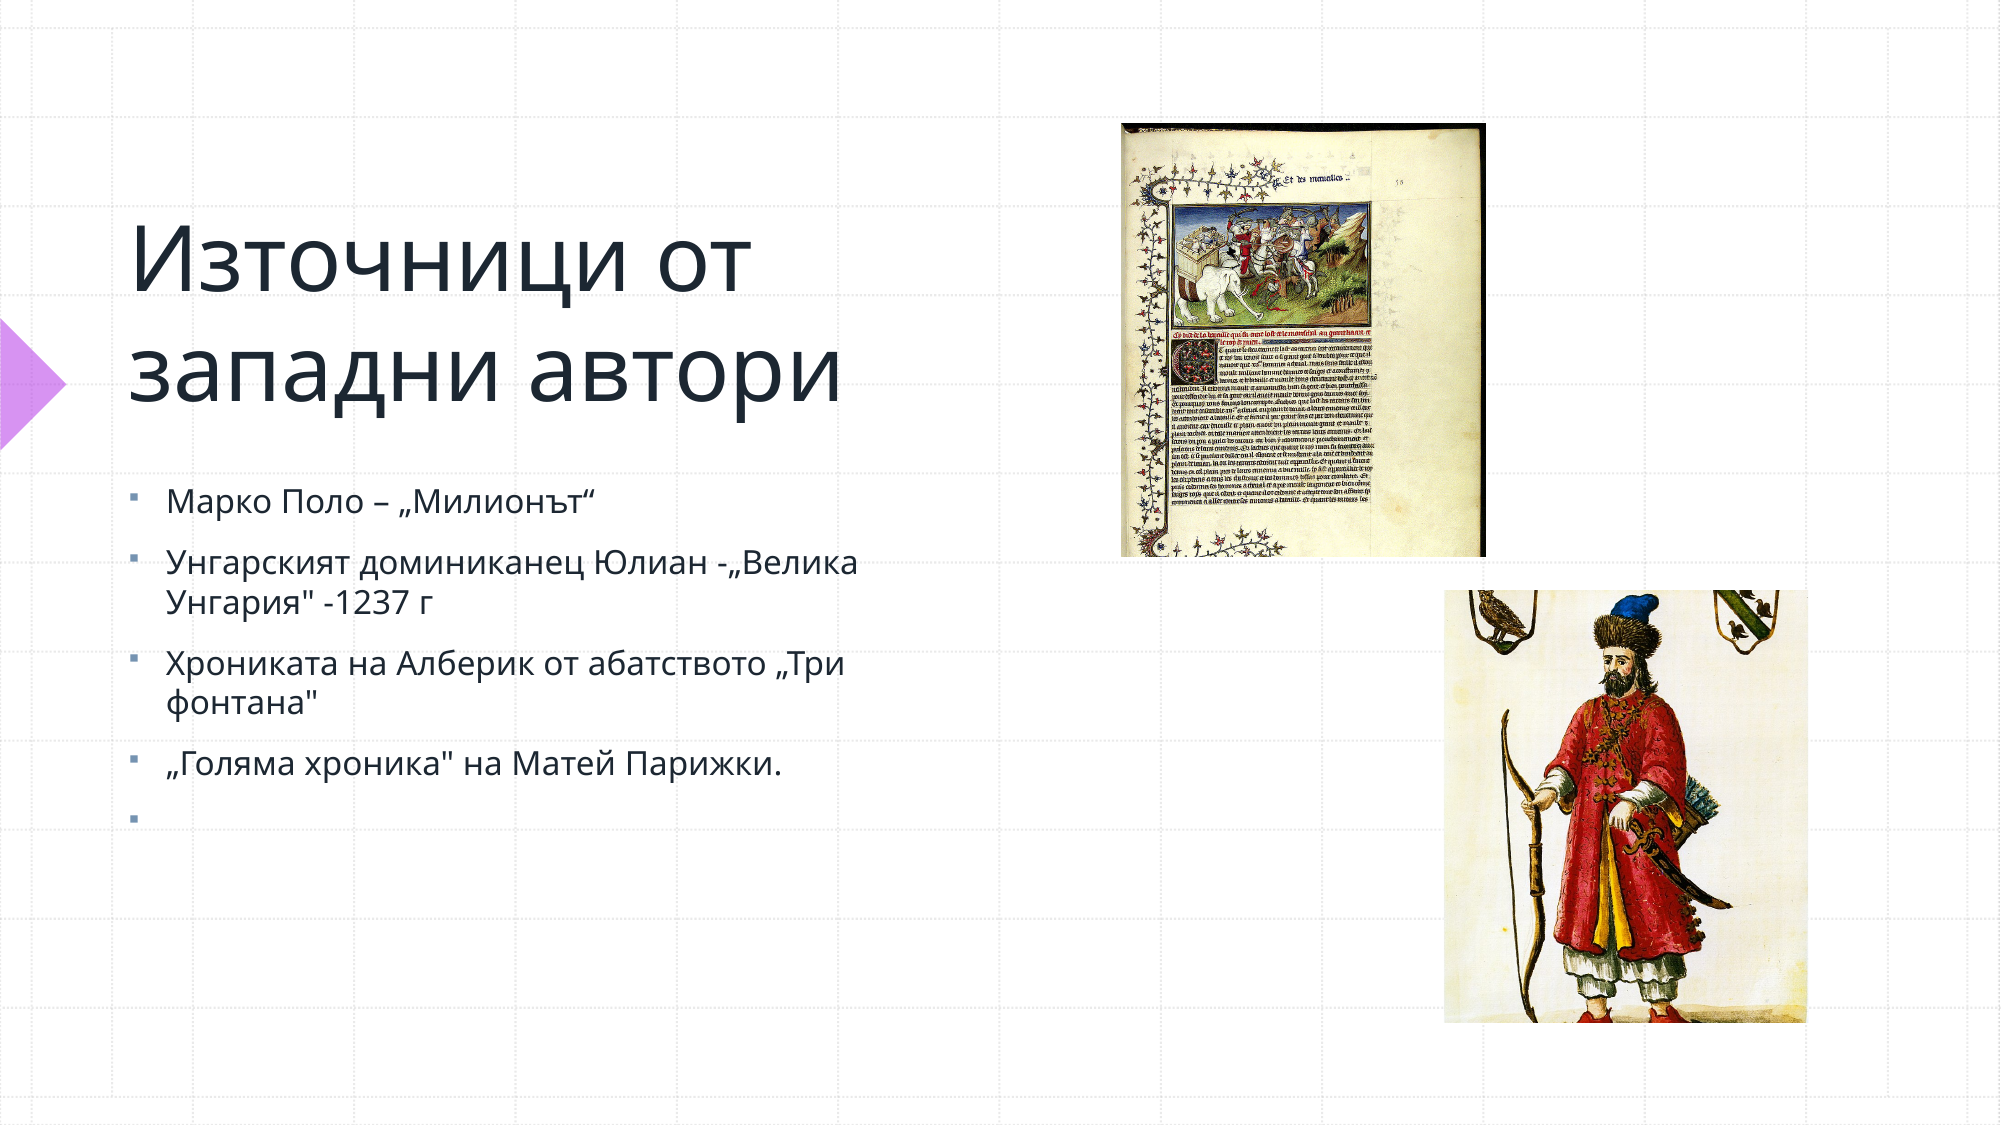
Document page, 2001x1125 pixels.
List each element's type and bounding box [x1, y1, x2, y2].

text_box [0, 0, 2000, 1125]
list [1121, 123, 1486, 557]
picture [1443, 590, 1809, 1023]
